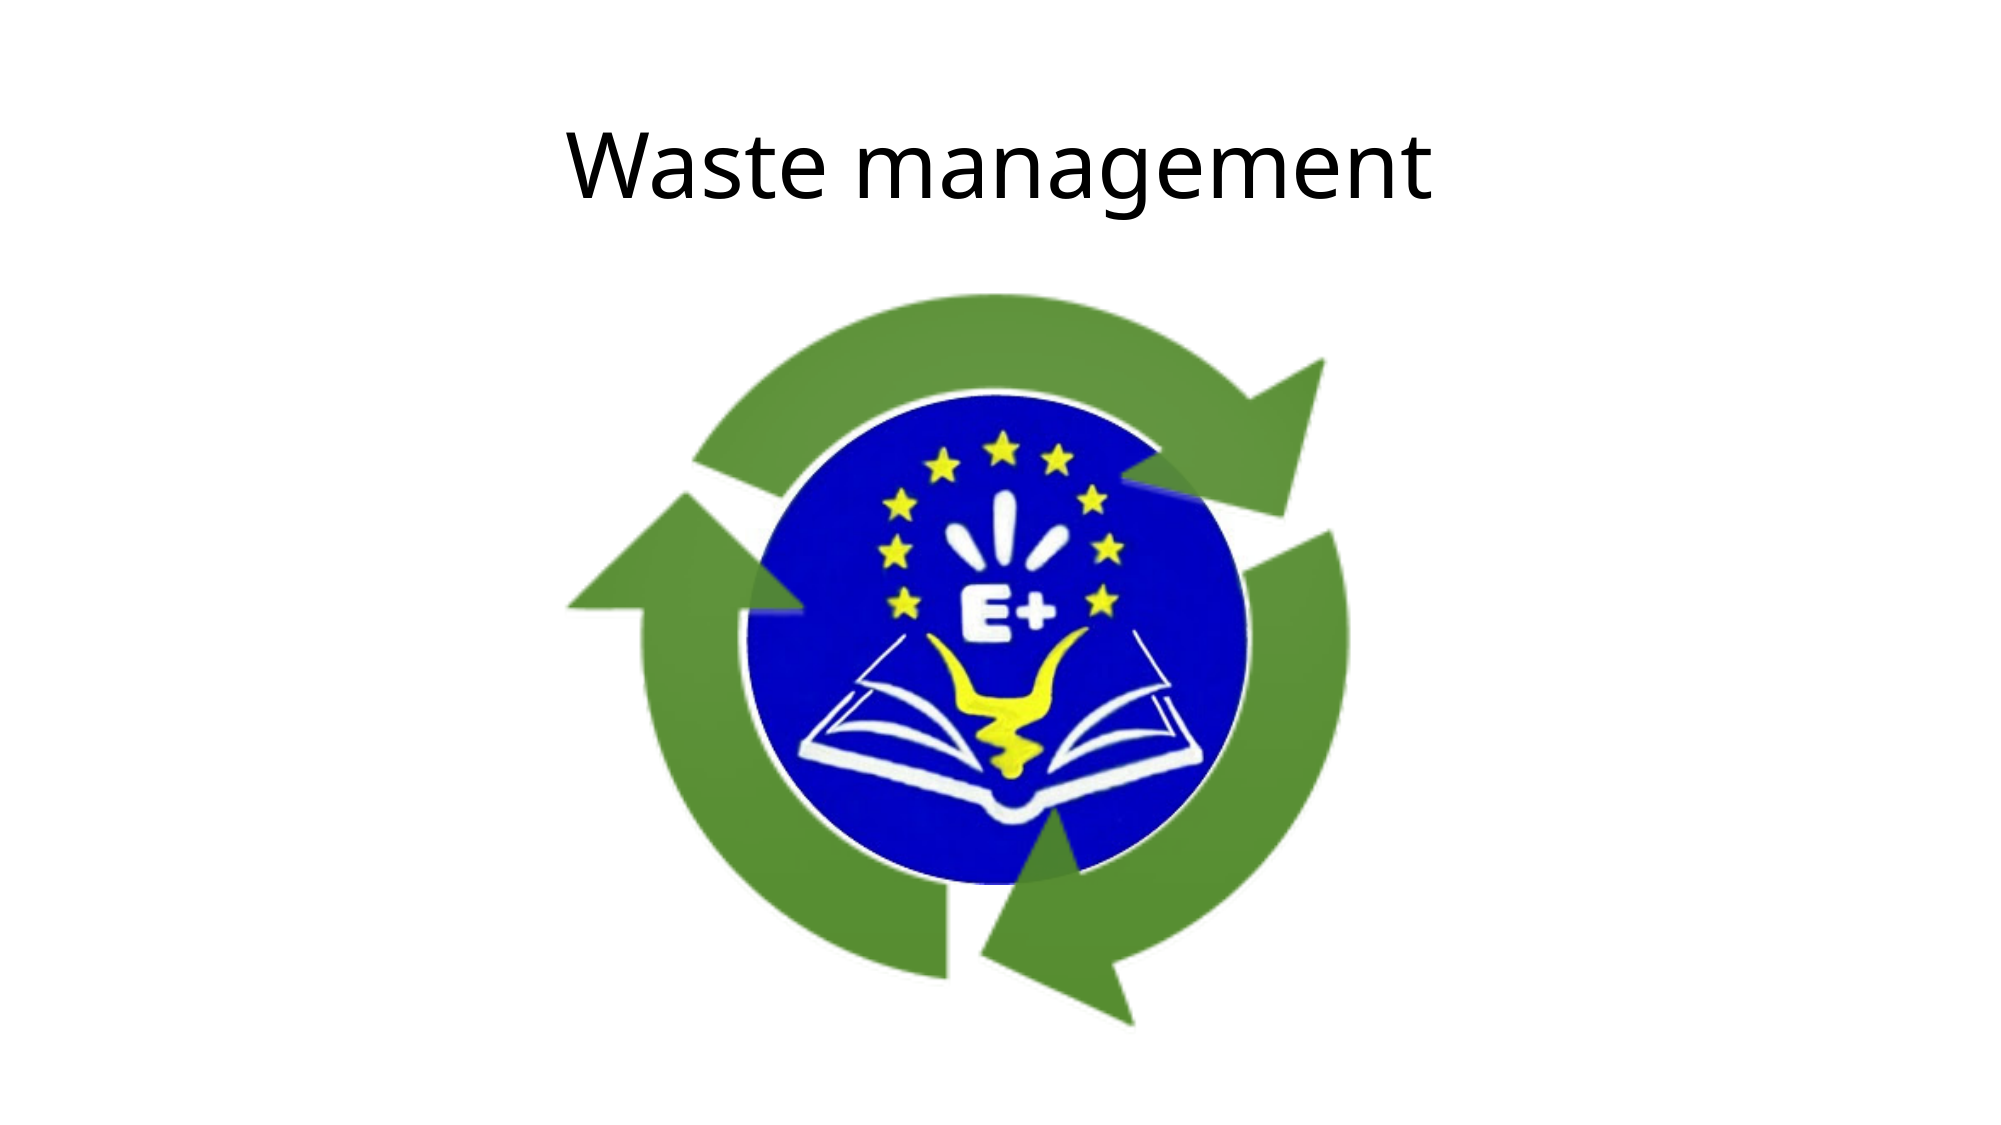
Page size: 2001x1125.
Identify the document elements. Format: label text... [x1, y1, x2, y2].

picture [543, 254, 1377, 1066]
title Waste management [137, 59, 1863, 278]
